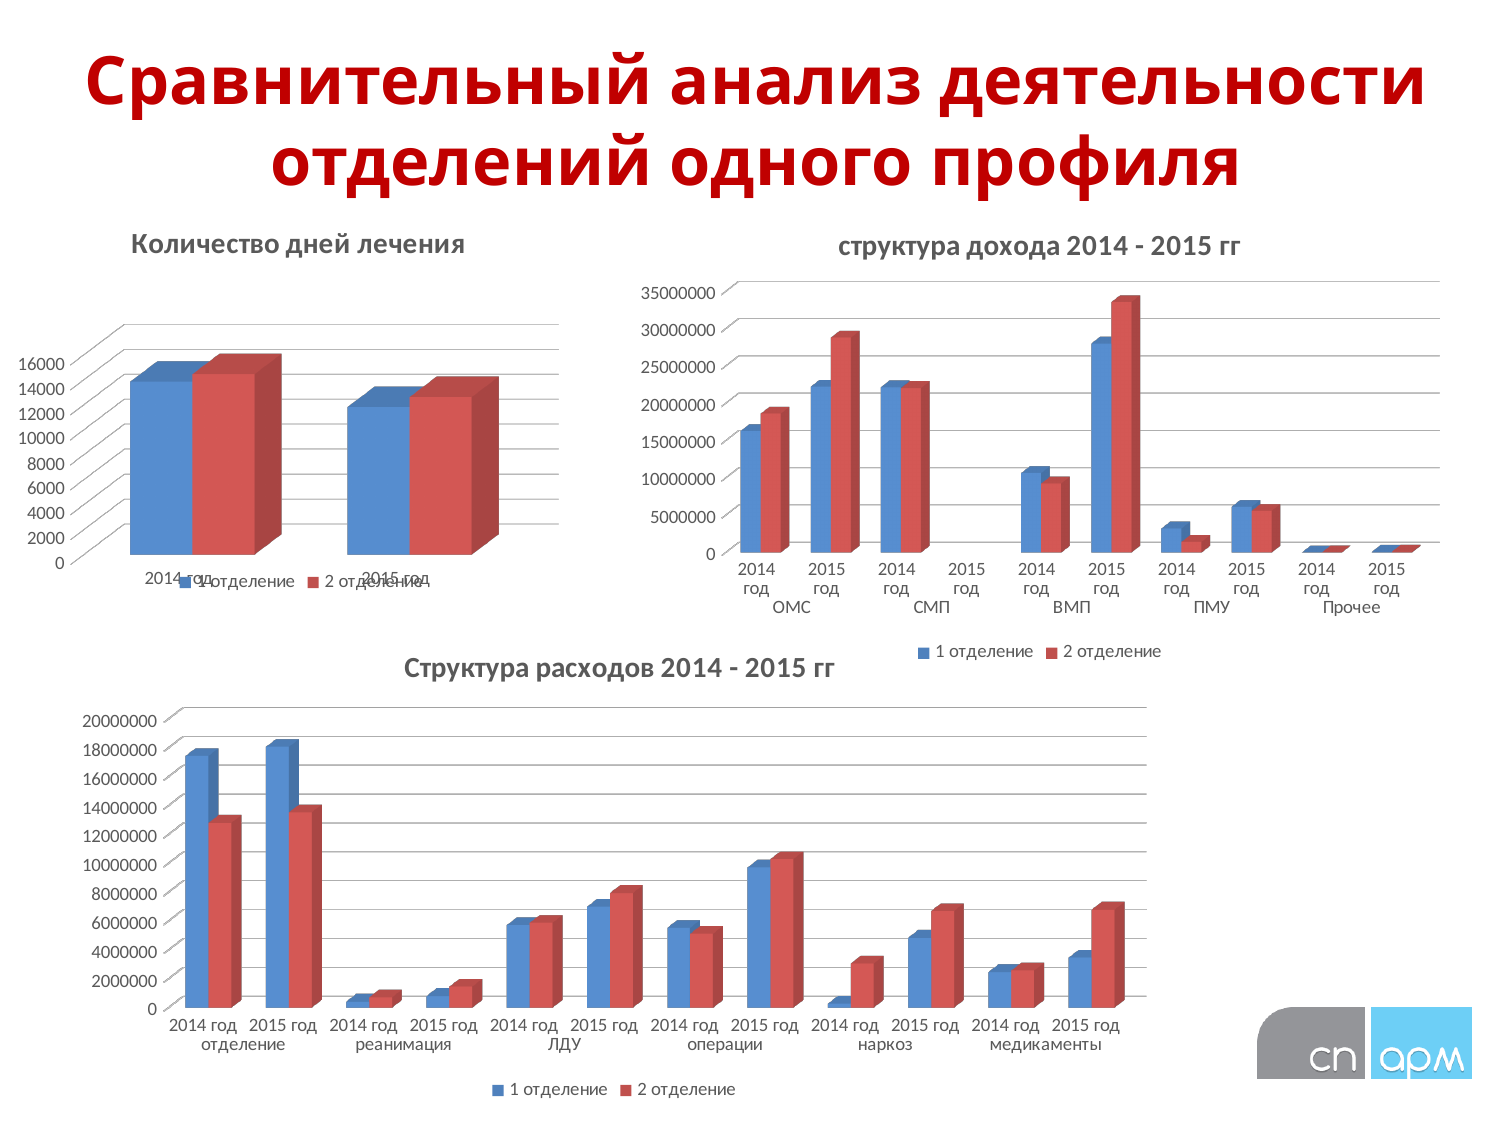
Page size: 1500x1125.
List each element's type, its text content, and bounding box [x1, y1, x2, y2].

chart [40, 207, 1472, 1107]
text_box Сравнительный анализ деятельности отделений одного профиля [41, 30, 1472, 206]
chart [17, 207, 585, 599]
picture [1257, 1007, 1472, 1079]
